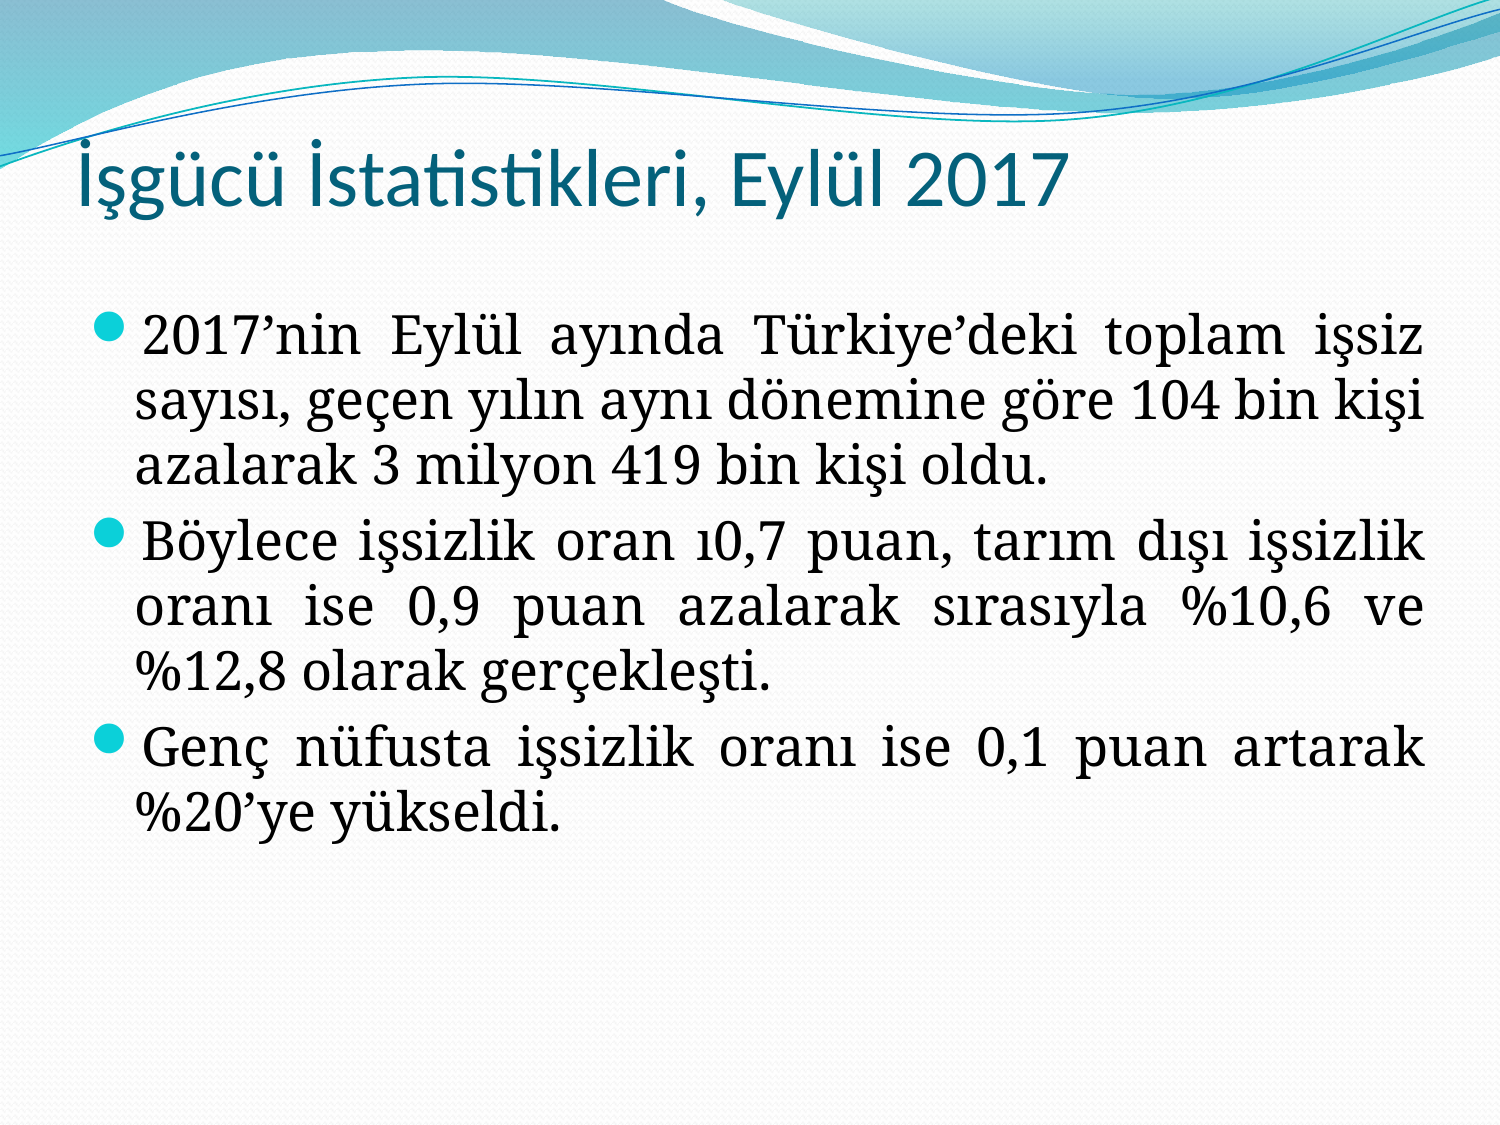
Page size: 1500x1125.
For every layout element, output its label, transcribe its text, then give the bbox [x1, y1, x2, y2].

title İşgücü İstatistikleri, Eylül 2017 [75, 115, 1425, 223]
list 2017’nin Eylül ayında Türkiye’deki toplam işsiz sayısı, geçen yılın aynı dönemine göre 104 bin kişi azalarak 3 milyon 419 bin kişi oldu. Böylece işsizlik oran ı0,7 puan, tarım dışı işsizlik oranı ise 0,9 puan azalarak sırasıyla %10,6 ve %12,8 olarak gerçekleşti. Genç nüfusta işsizlik oranı ise 0,1 puan artarak %20’ye yükseldi. [75, 292, 1442, 1067]
